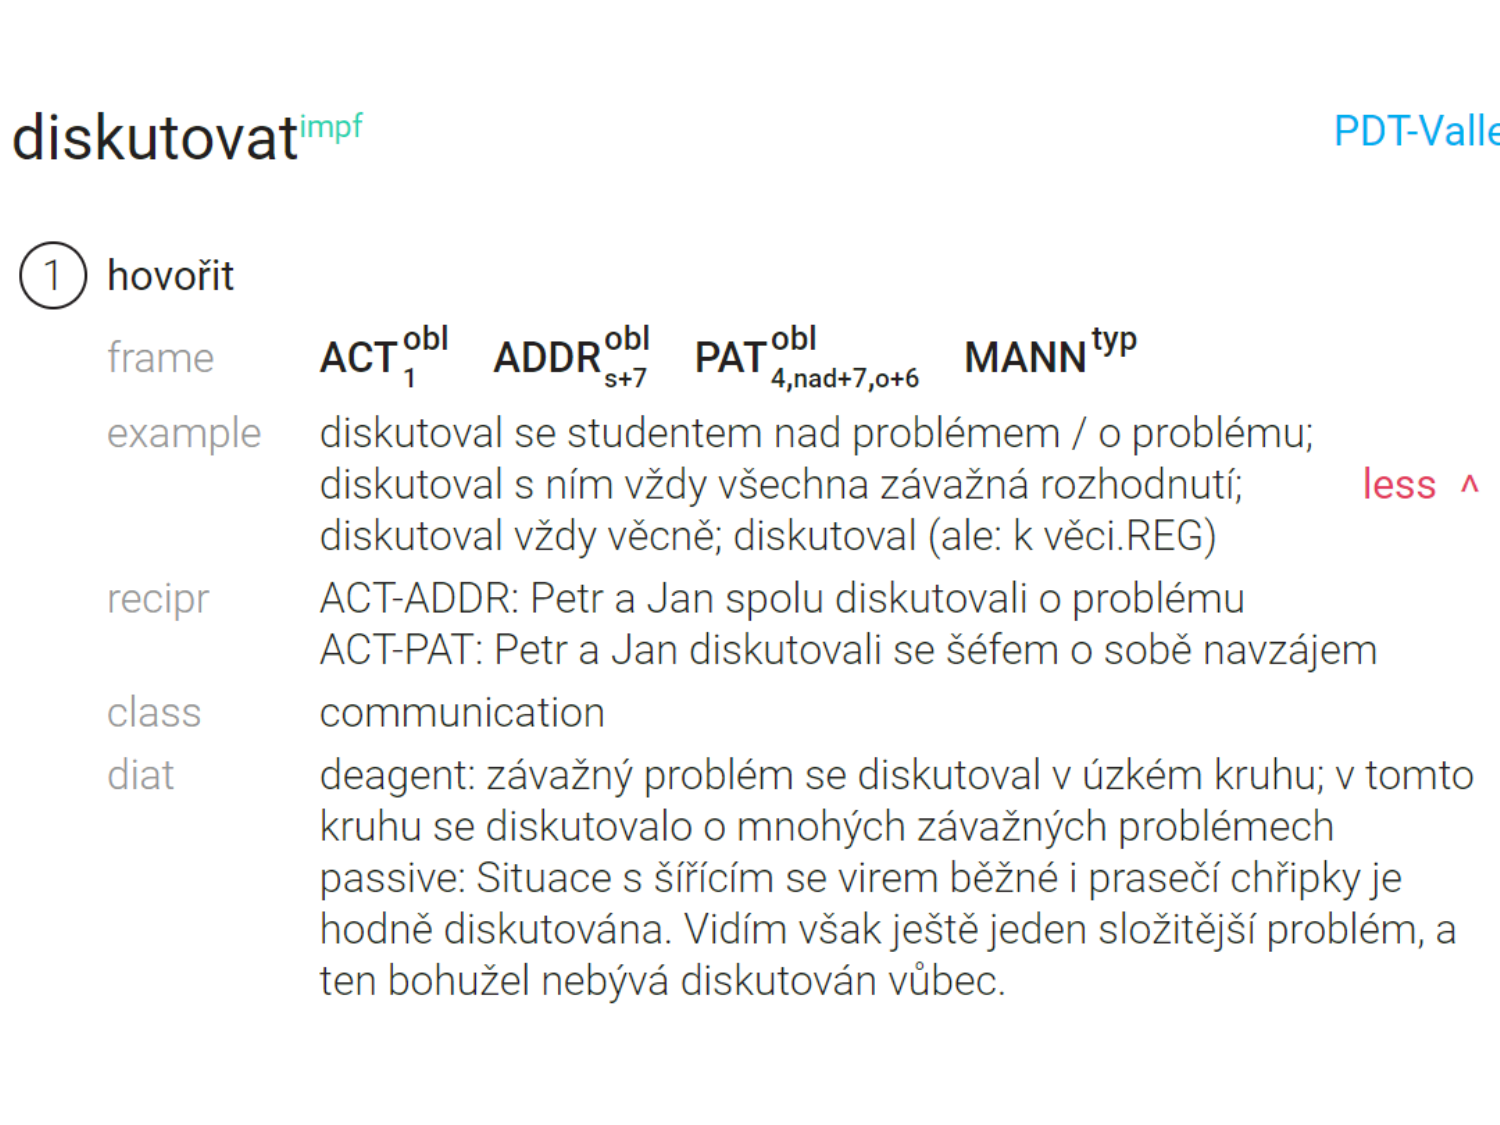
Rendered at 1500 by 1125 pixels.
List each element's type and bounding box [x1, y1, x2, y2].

picture [1492, 136, 1500, 142]
picture [1493, 126, 1500, 132]
picture [0, 90, 1500, 1035]
